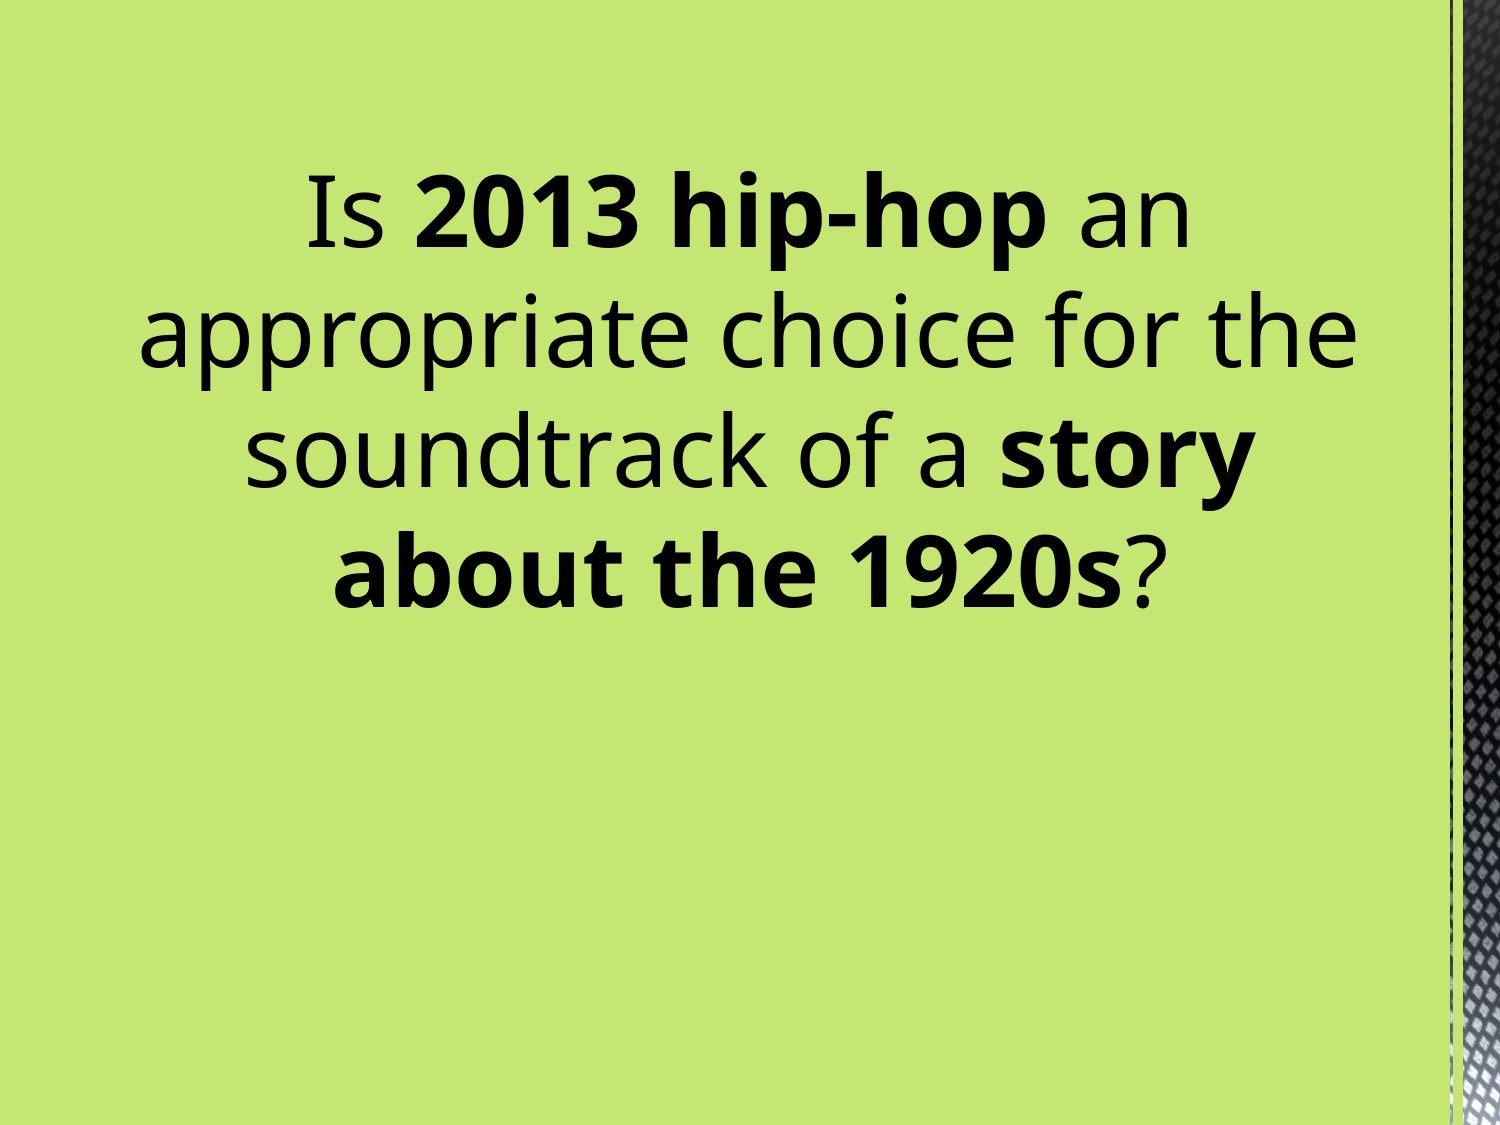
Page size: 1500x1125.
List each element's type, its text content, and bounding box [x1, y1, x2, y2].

list Is 2013 hip-hop an appropriate choice for the soundtrack of a story about the 1920s? [75, 142, 1425, 632]
picture [1447, 0, 1500, 1125]
